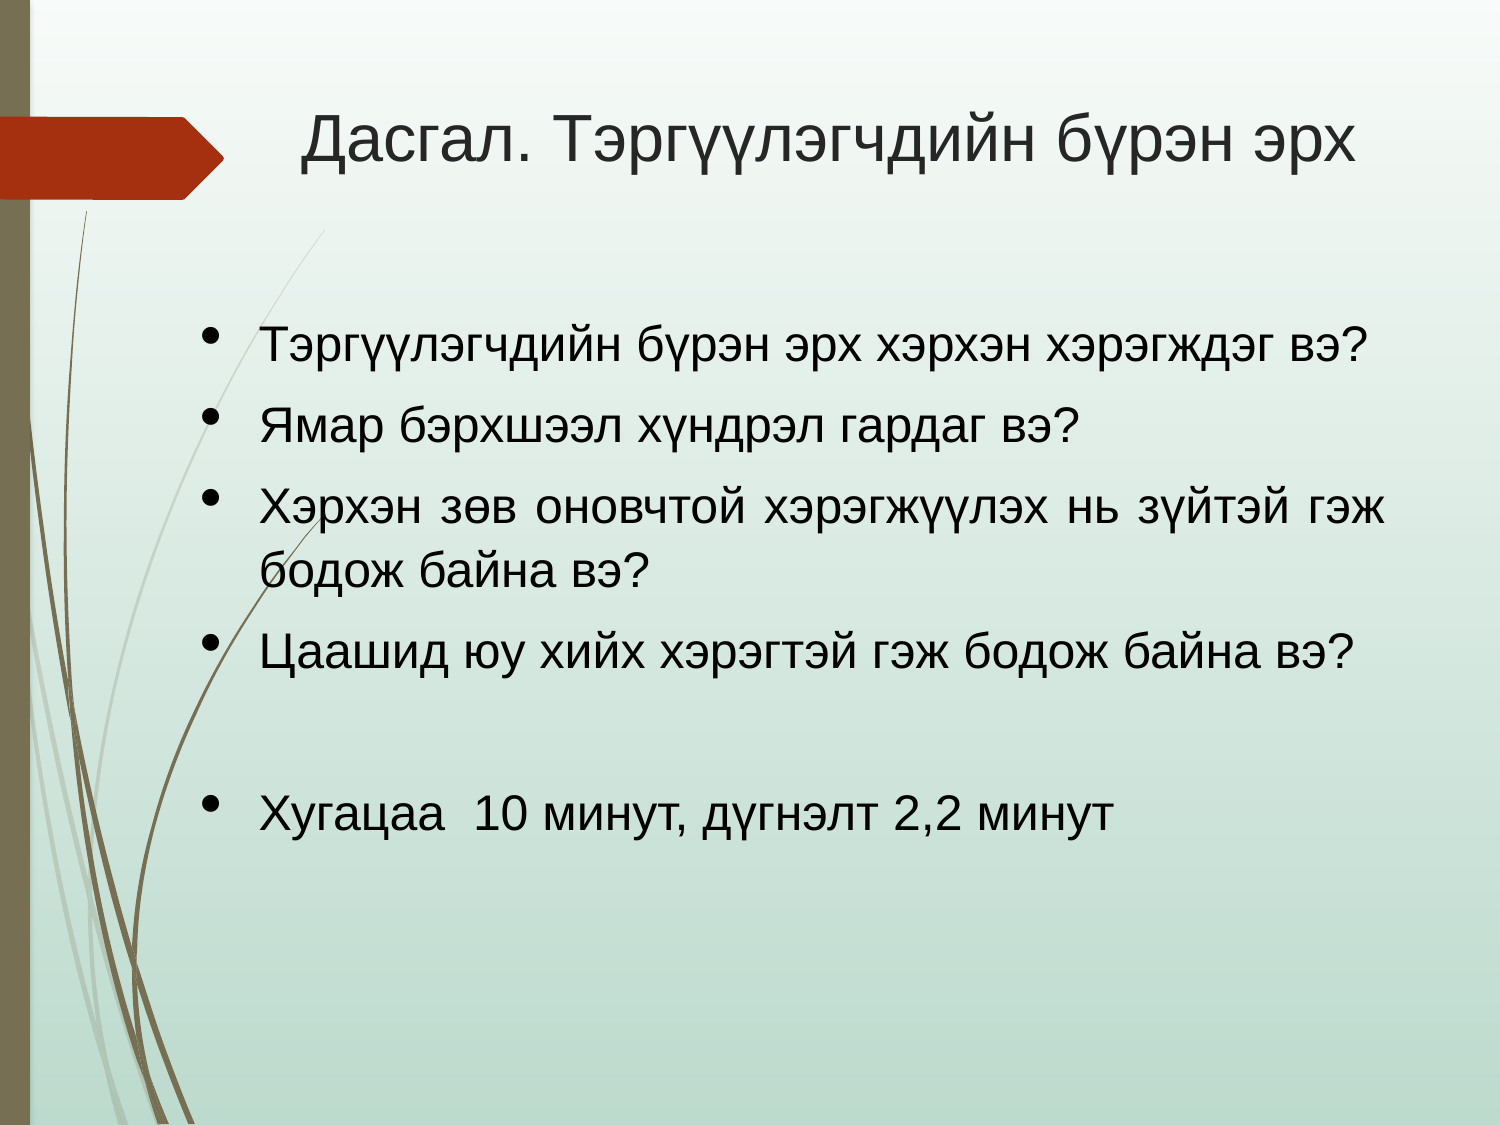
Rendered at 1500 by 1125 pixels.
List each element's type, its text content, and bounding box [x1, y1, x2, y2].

title Дасгал. Тэргүүлэгчдийн бүрэн эрх [225, 87, 1435, 188]
text_box Тэргүүлэгчдийн бүрэн эрх хэрхэн хэрэгждэг вэ? Ямар бэрхшээл хүндрэл гардаг вэ? Хэрхэн зөв оновчтой хэрэгжүүлэх нь зүйтэй гэж бодож байна вэ? Цаашид юу хийх хэрэгтэй гэж бодож байна вэ? Хугацаа 10 минут, дүгнэлт 2,2 минут [187, 299, 1400, 848]
